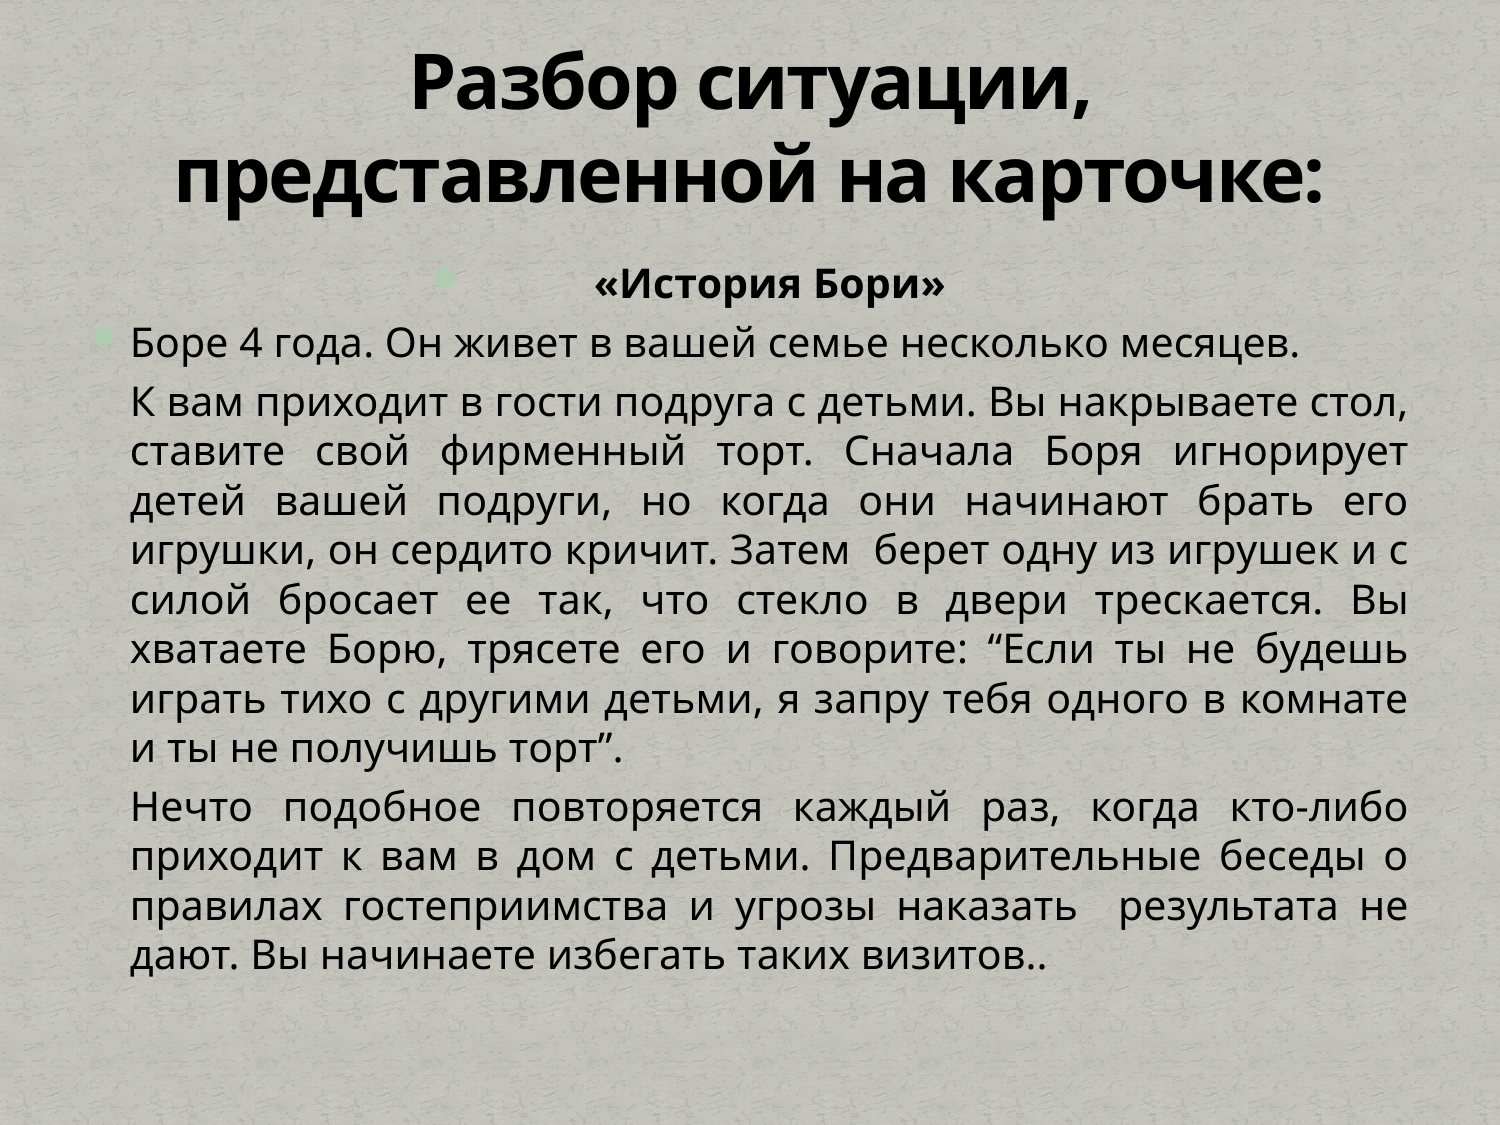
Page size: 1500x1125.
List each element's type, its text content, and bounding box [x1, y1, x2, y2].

list «История Бори» Боре 4 года. Он живет в вашей семье несколько месяцев. К вам приходит в гости подруга с детьми. Вы накрываете стол, ставите свой фирменный торт. Сначала Боря игнорирует детей вашей подруги, но когда они начинают брать его игрушки, он сердито кричит. Затем берет одну из игрушек и с силой бросает ее так, что стекло в двери трескается. Вы хватаете Борю, трясете его и говорите: “Если ты не будешь играть тихо с другими детьми, я запру тебя одного в комнате и ты не получишь торт”. Нечто подобное повторяется каждый раз, когда кто-либо приходит к вам в дом с детьми. Предварительные беседы о правилах гостеприимства и угрозы наказать результата не дают. Вы начинаете избегать таких визитов.. [75, 249, 1425, 1000]
title Разбор ситуации, представленной на карточке: [74, 24, 1425, 225]
